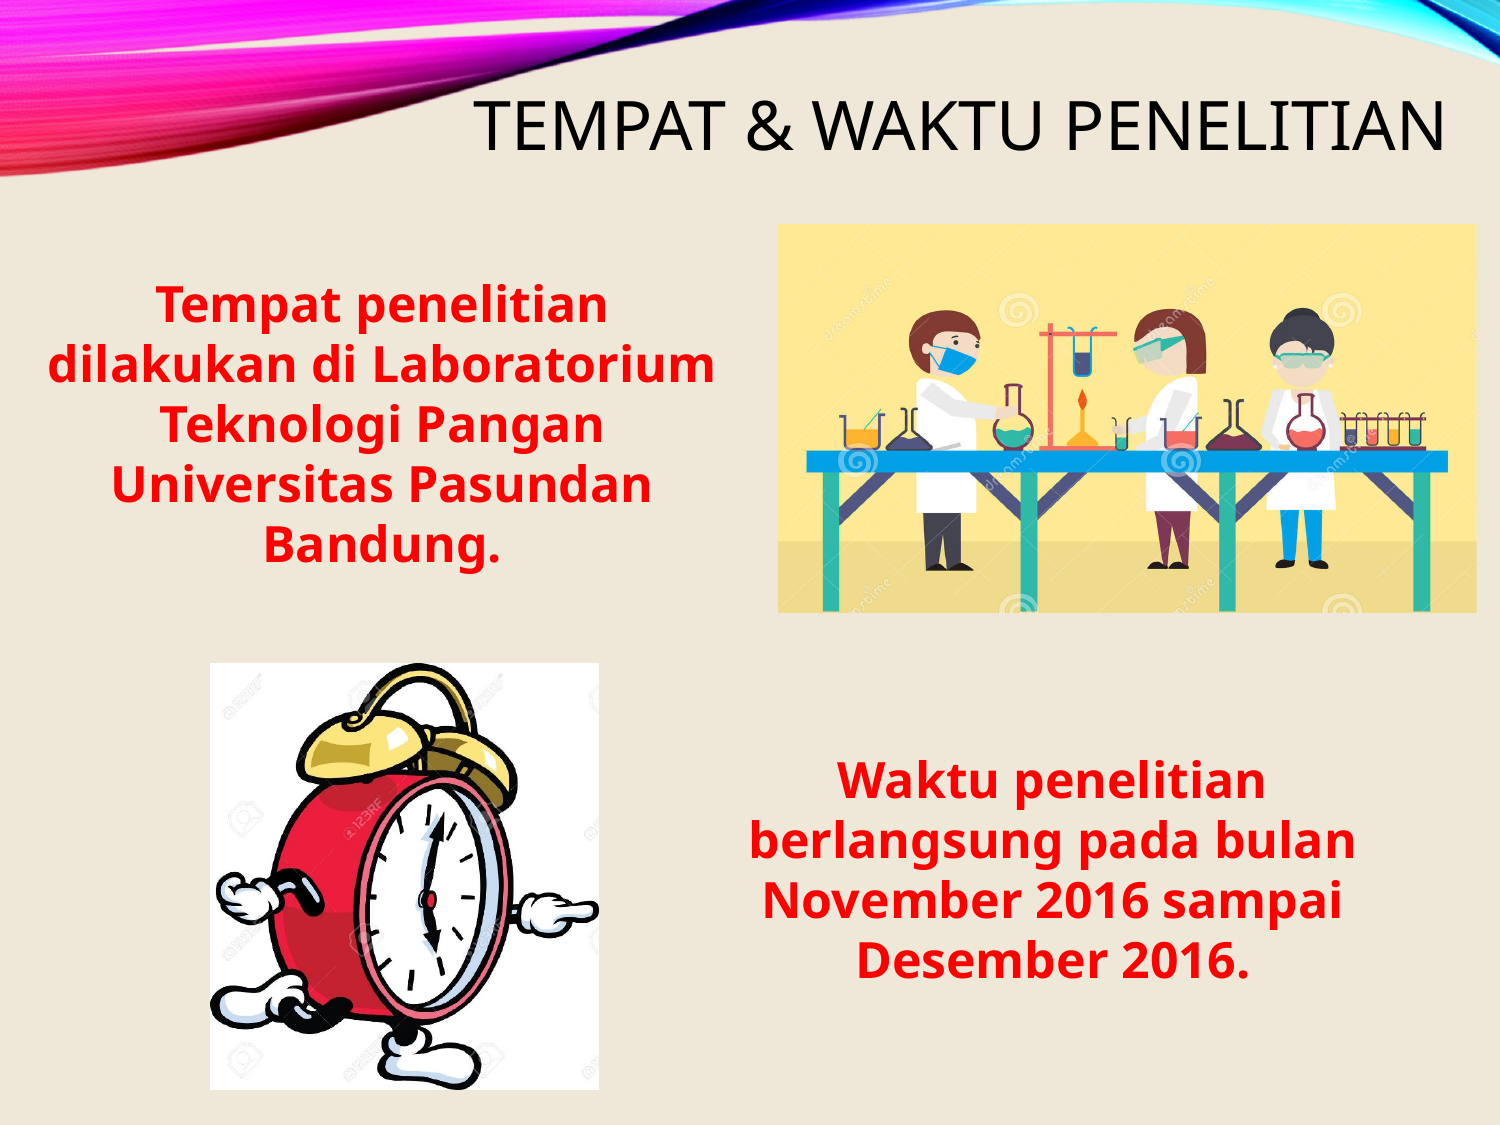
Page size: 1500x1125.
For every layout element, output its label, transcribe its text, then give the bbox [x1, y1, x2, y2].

text_box Waktu penelitian berlangsung pada bulan November 2016 sampai Desember 2016. [666, 741, 1440, 996]
picture [0, 0, 1500, 178]
text_box TEMPAT & WAKTU PENELITIAN [445, 35, 1477, 173]
picture [777, 224, 1477, 613]
picture [209, 663, 599, 1090]
text_box Tempat penelitian dilakukan di Laboratorium Teknologi Pangan Universitas Pasundan Bandung. [31, 264, 734, 580]
